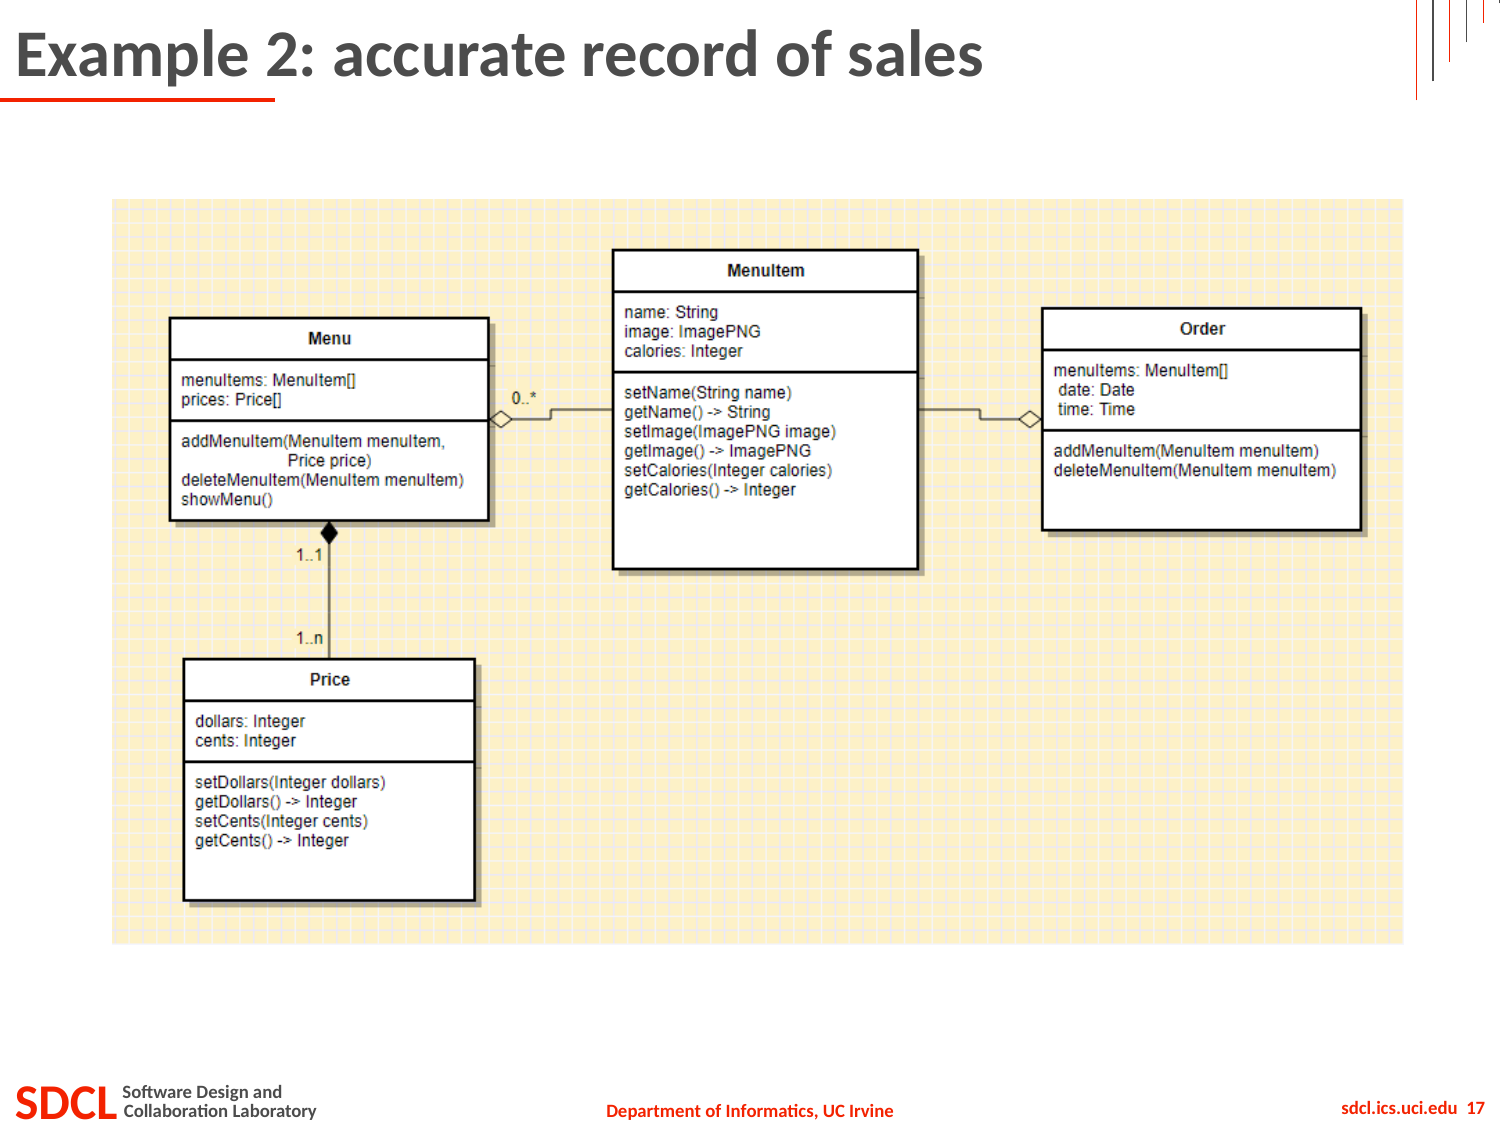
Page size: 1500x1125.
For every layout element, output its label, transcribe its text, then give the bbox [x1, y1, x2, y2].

title Example 2: accurate record of sales [0, 0, 1350, 100]
picture [112, 199, 1405, 945]
